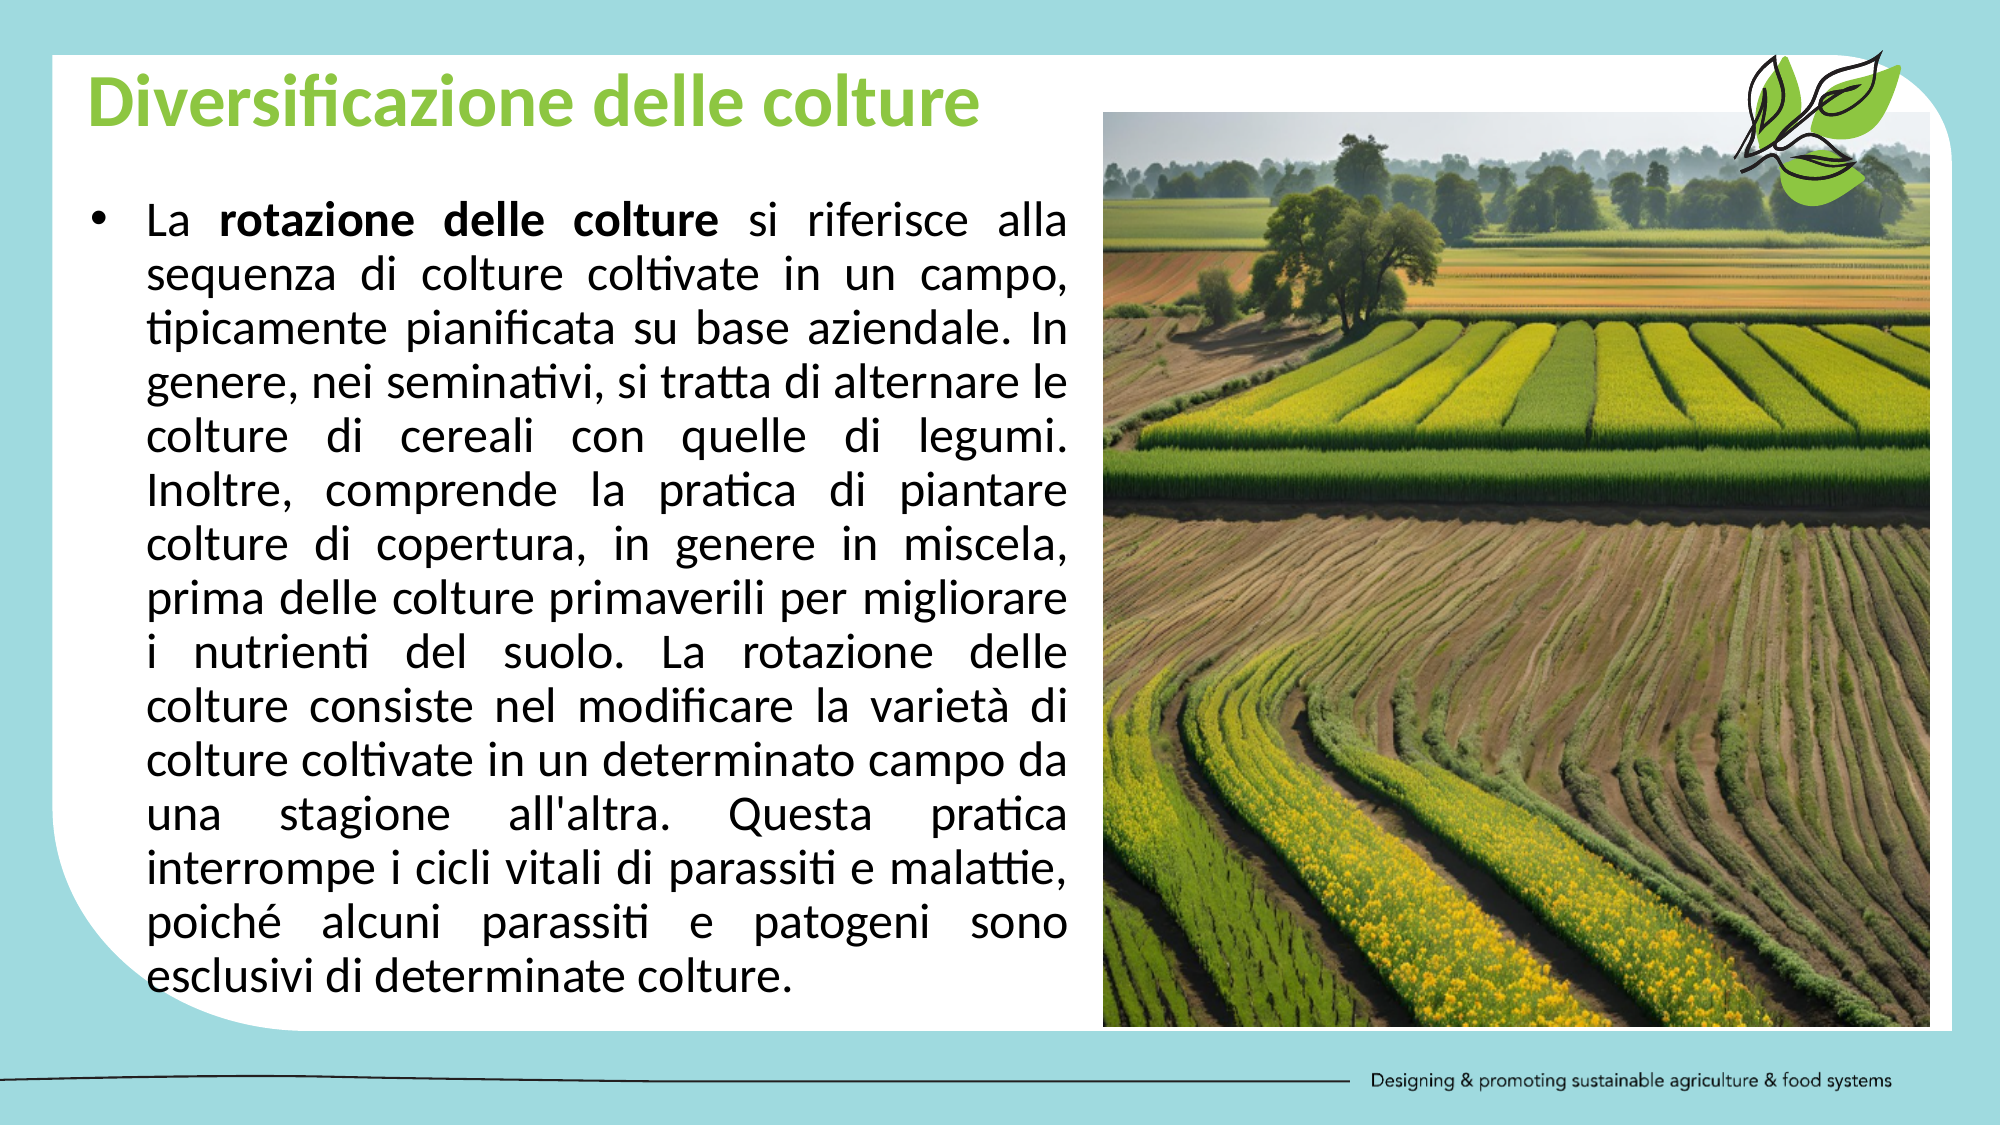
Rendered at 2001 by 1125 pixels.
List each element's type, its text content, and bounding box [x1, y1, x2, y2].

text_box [1742, 23, 1900, 215]
list Diversificazione delle colture [35, 54, 1737, 186]
text_box La rotazione delle colture si riferisce alla sequenza di colture coltivate in un campo, tipicamente pianificata su base aziendale. In genere, nei seminativi, si tratta di alternare le colture di cereali con quelle di legumi. Inoltre, comprende la pratica di piantare colture di copertura, in genere in miscela, prima delle colture primaverili per migliorare i nutrienti del suolo. La rotazione delle colture consiste nel modificare la varietà di colture coltivate in un determinato campo da una stagione all'altra. Questa pratica interrompe i cicli vitali di parassiti e malattie, poiché alcuni parassiti e patogeni sono esclusivi di determinate colture. [75, 186, 1085, 593]
picture [1102, 111, 1930, 1027]
picture [1332, 1063, 1914, 1105]
